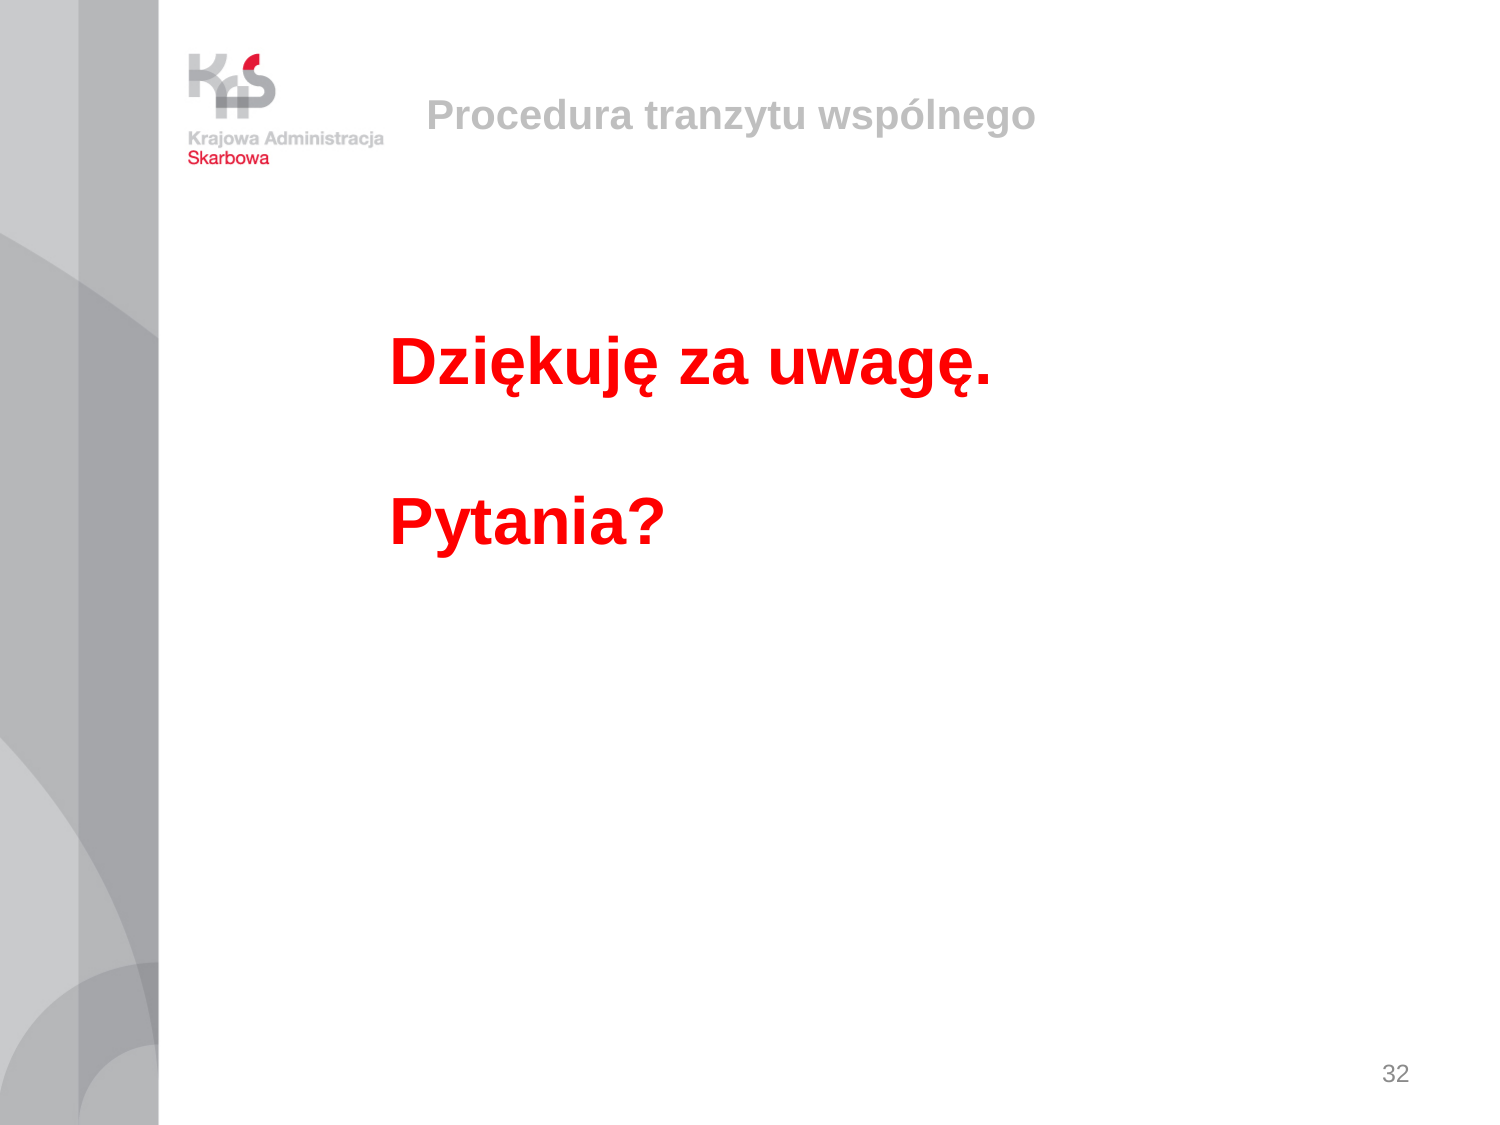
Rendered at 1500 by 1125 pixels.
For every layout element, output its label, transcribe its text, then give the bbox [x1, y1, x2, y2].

picture [0, 0, 1500, 1125]
slide_number 32 [1074, 1042, 1425, 1103]
text_box Dziękuję za uwagę. Pytania? [374, 310, 1403, 636]
title Procedura tranzytu wspólnego [411, 54, 1466, 171]
